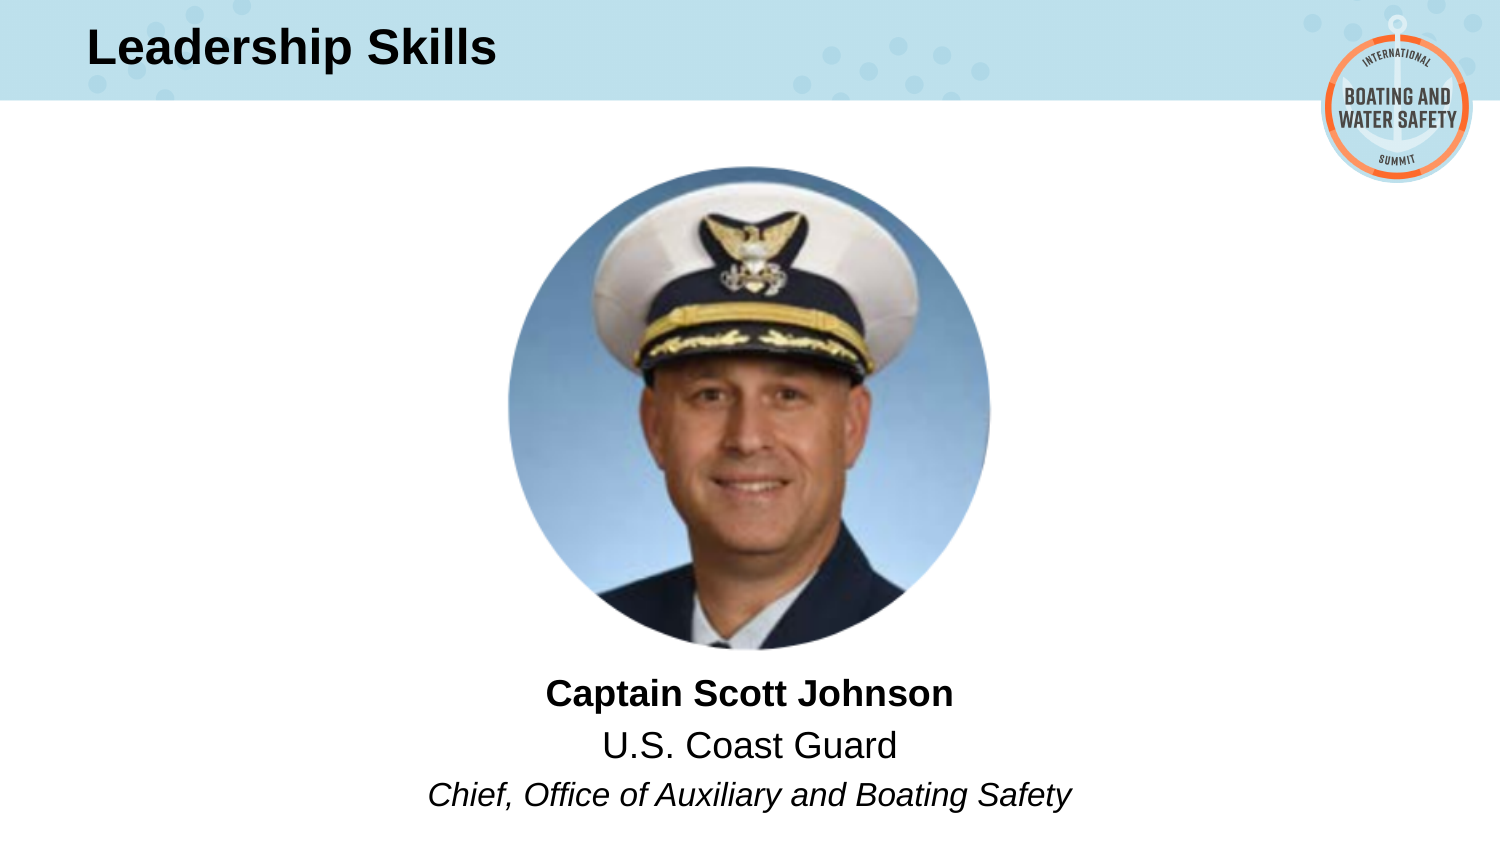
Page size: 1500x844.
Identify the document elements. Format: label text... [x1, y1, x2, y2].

text_box Captain Scott Johnson U.S. Coast Guard Chief, Office of Auxiliary and Boating Safety [357, 661, 1143, 844]
text_box Leadership Skills [71, 0, 1422, 88]
picture [0, 0, 1500, 742]
